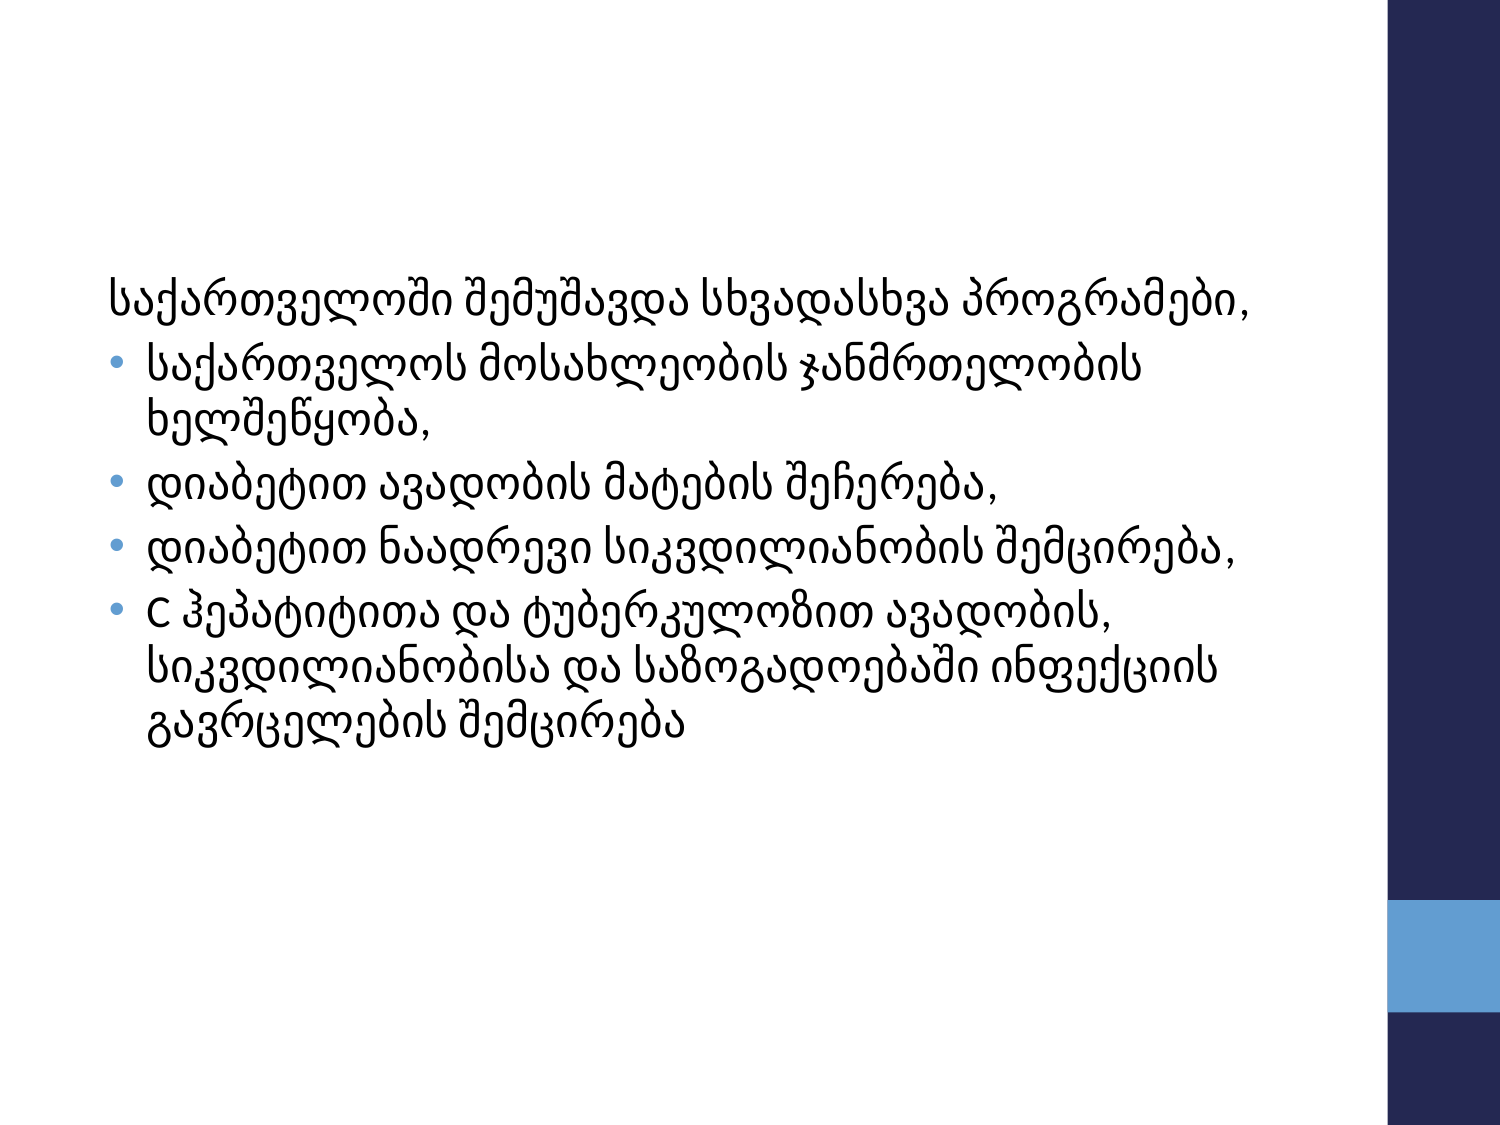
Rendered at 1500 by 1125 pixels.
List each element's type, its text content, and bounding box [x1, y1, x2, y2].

list საქართველოში შემუშავდა სხვადასხვა პროგრამები, საქართველოს მოსახლეობის ჯანმრთელობის ხელშეწყობა, დიაბეტით ავადობის მატების შეჩერება, დიაბეტით ნაადრევი სიკვდილიანობის შემცირება, C ჰეპატიტითა და ტუბერკულოზით ავადობის, სიკვდილიანობისა და საზოგადოებაში ინფექციის გავრცელების შემცირება [75, 262, 1325, 1050]
